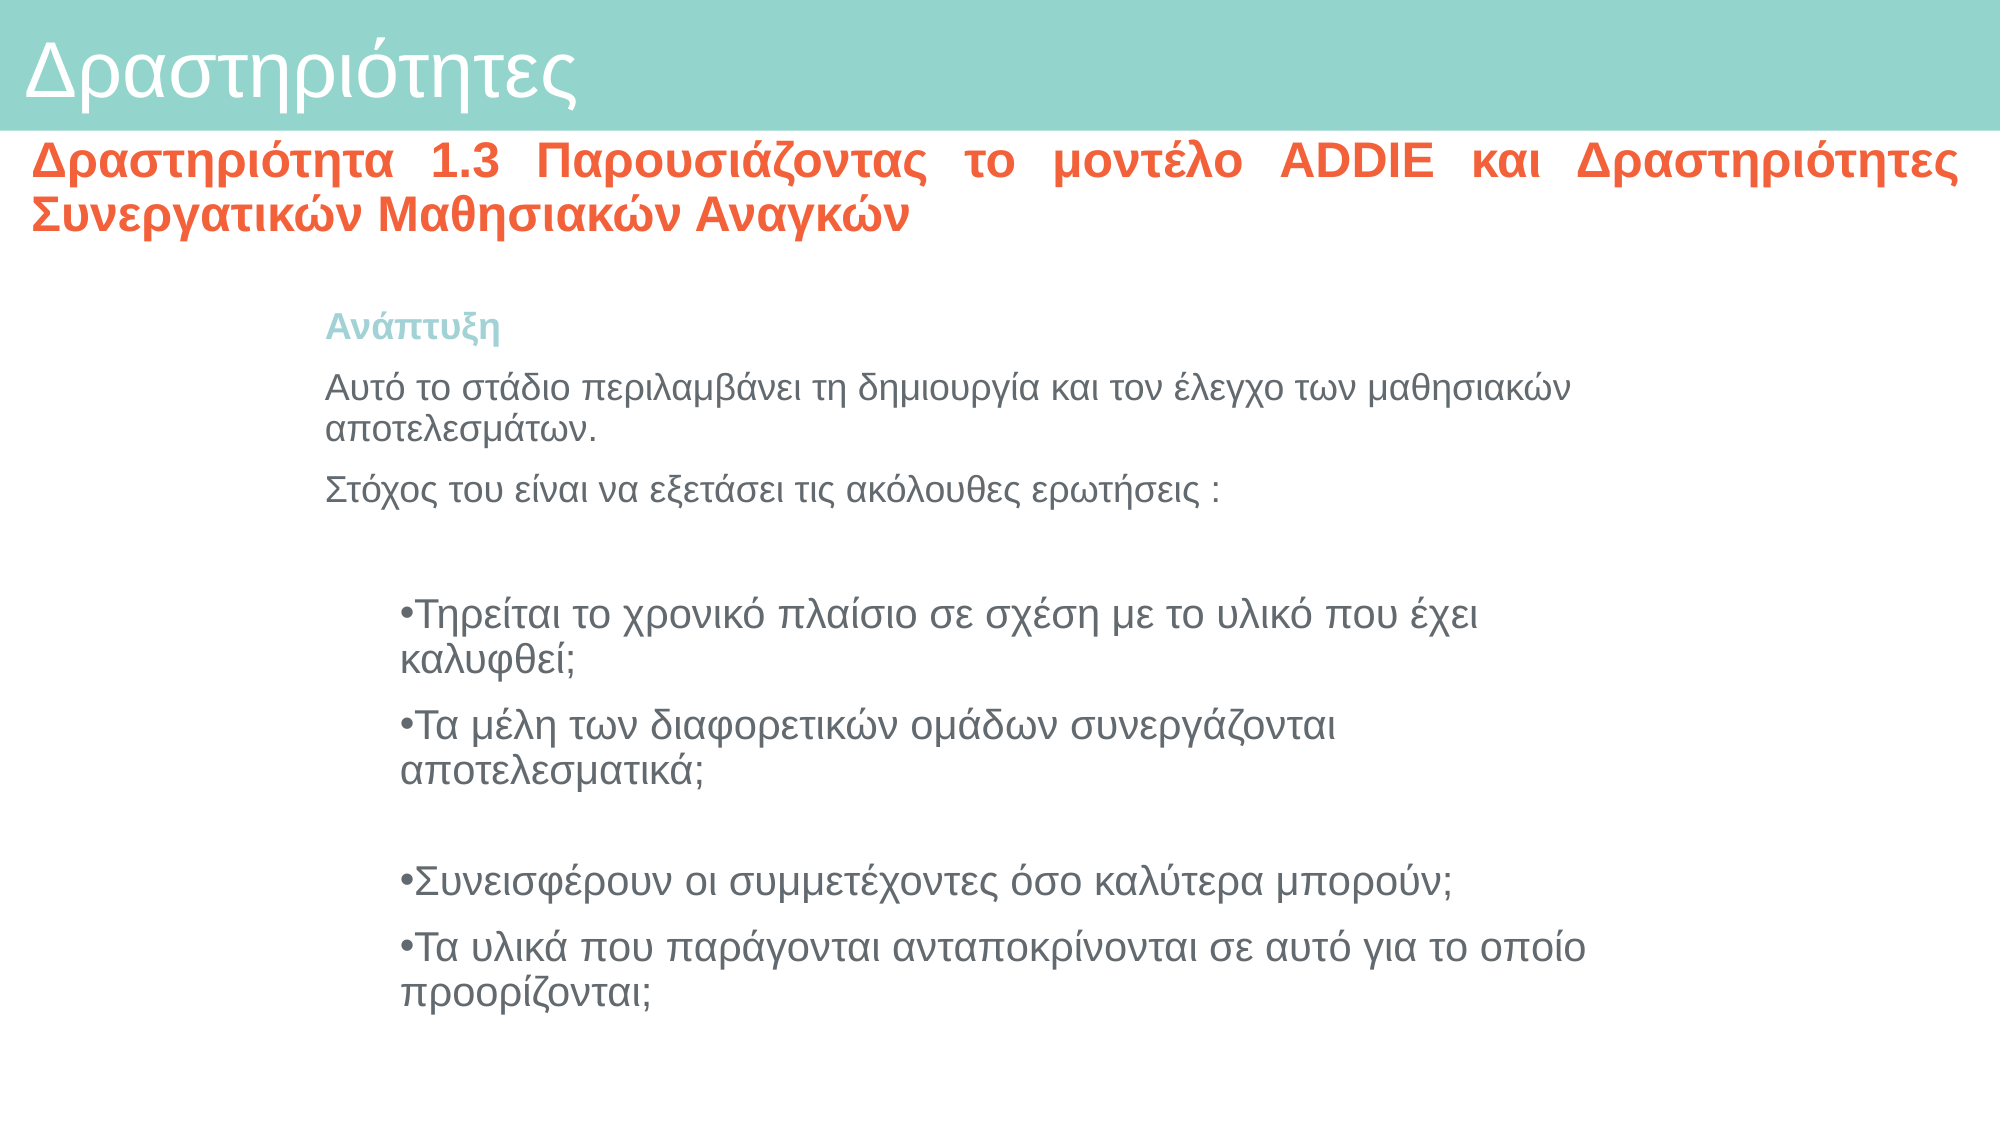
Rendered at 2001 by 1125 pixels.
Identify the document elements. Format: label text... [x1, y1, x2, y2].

list Δραστηριότητα 1.3 Παρουσιάζοντας το μοντέλο ADDIE και Δραστηριότητες Συνεργατικών Μαθησιακών Αναγκών [16, 140, 1976, 231]
list Ανάπτυξη Αυτό το στάδιο περιλαμβάνει τη δημιουργία και τον έλεγχο των μαθησιακών αποτελεσμάτων. Στόχος του είναι να εξετάσει τις ακόλουθες ερωτήσεις : Τηρείται το χρονικό πλαίσιο σε σχέση με το υλικό που έχει καλυφθεί; Τα μέλη των διαφορετικών ομάδων συνεργάζονται αποτελεσματικά; Συνεισφέρουν οι συμμετέχοντες όσο καλύτερα μπορούν; Τα υλικά που παράγονται ανταποκρίνονται σε αυτό για το οποίο προορίζονται; [309, 299, 1633, 1125]
title Δραστηριότητες [16, 13, 1976, 131]
